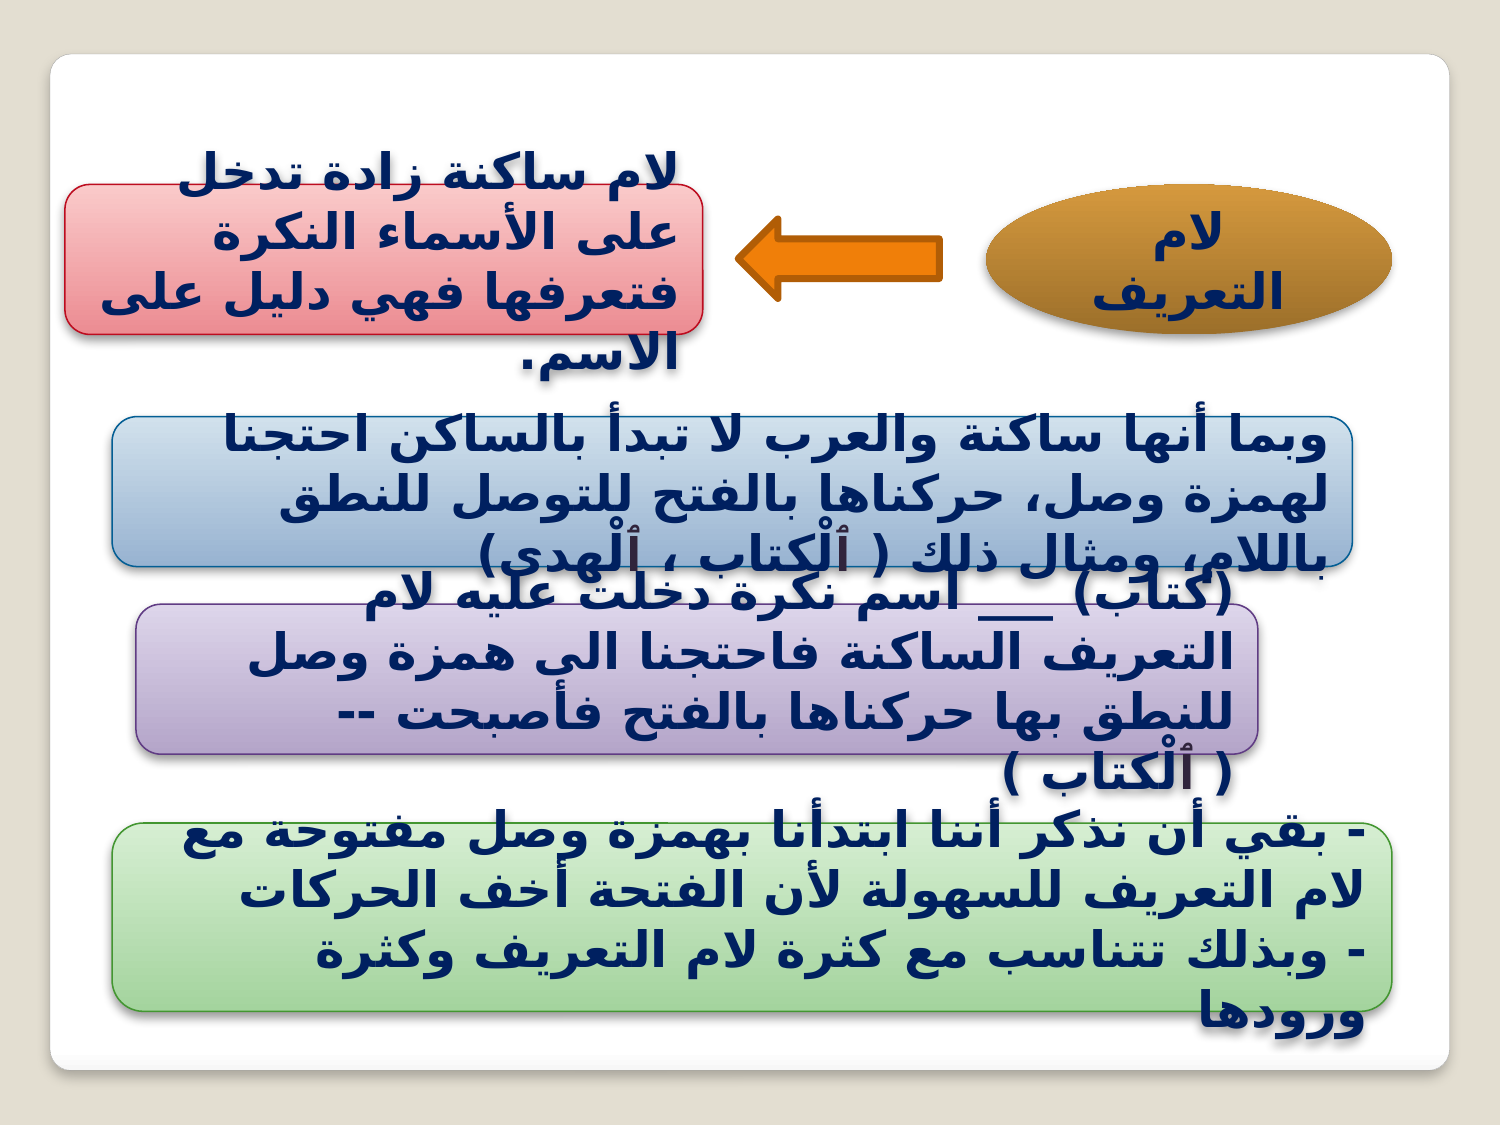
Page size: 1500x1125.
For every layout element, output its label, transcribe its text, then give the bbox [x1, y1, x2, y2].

text_box - بقي أن نذكر أننا ابتدأنا بهمزة وصل مفتوحة مع لام التعريف للسهولة لأن الفتحة أخف الحركات - وبذلك تتناسب مع كثرة لام التعريف وكثرة ورودها [111, 822, 1393, 1013]
text_box لام ساكنة زادة تدخل على الأسماء النكرة فتعرفها فهي دليل على الاسم. [64, 183, 704, 336]
text_box لام التعريف [986, 184, 1392, 335]
text_box (كتاب) ___ اسم نكرة دخلت عليه لام التعريف الساكنة فاحتجنا الى همزة وصل للنطق بها حركناها بالفتح فأصبحت -- ( ٱلْكتاب ) [135, 603, 1259, 755]
text_box [734, 215, 943, 302]
text_box وبما أنها ساكنة والعرب لا تبدأ بالساكن احتجنا لهمزة وصل، حركناها بالفتح للتوصل للنطق باللام، ومثال ذلك ( ٱلْكتاب ، ٱلْهدى) [111, 415, 1354, 568]
